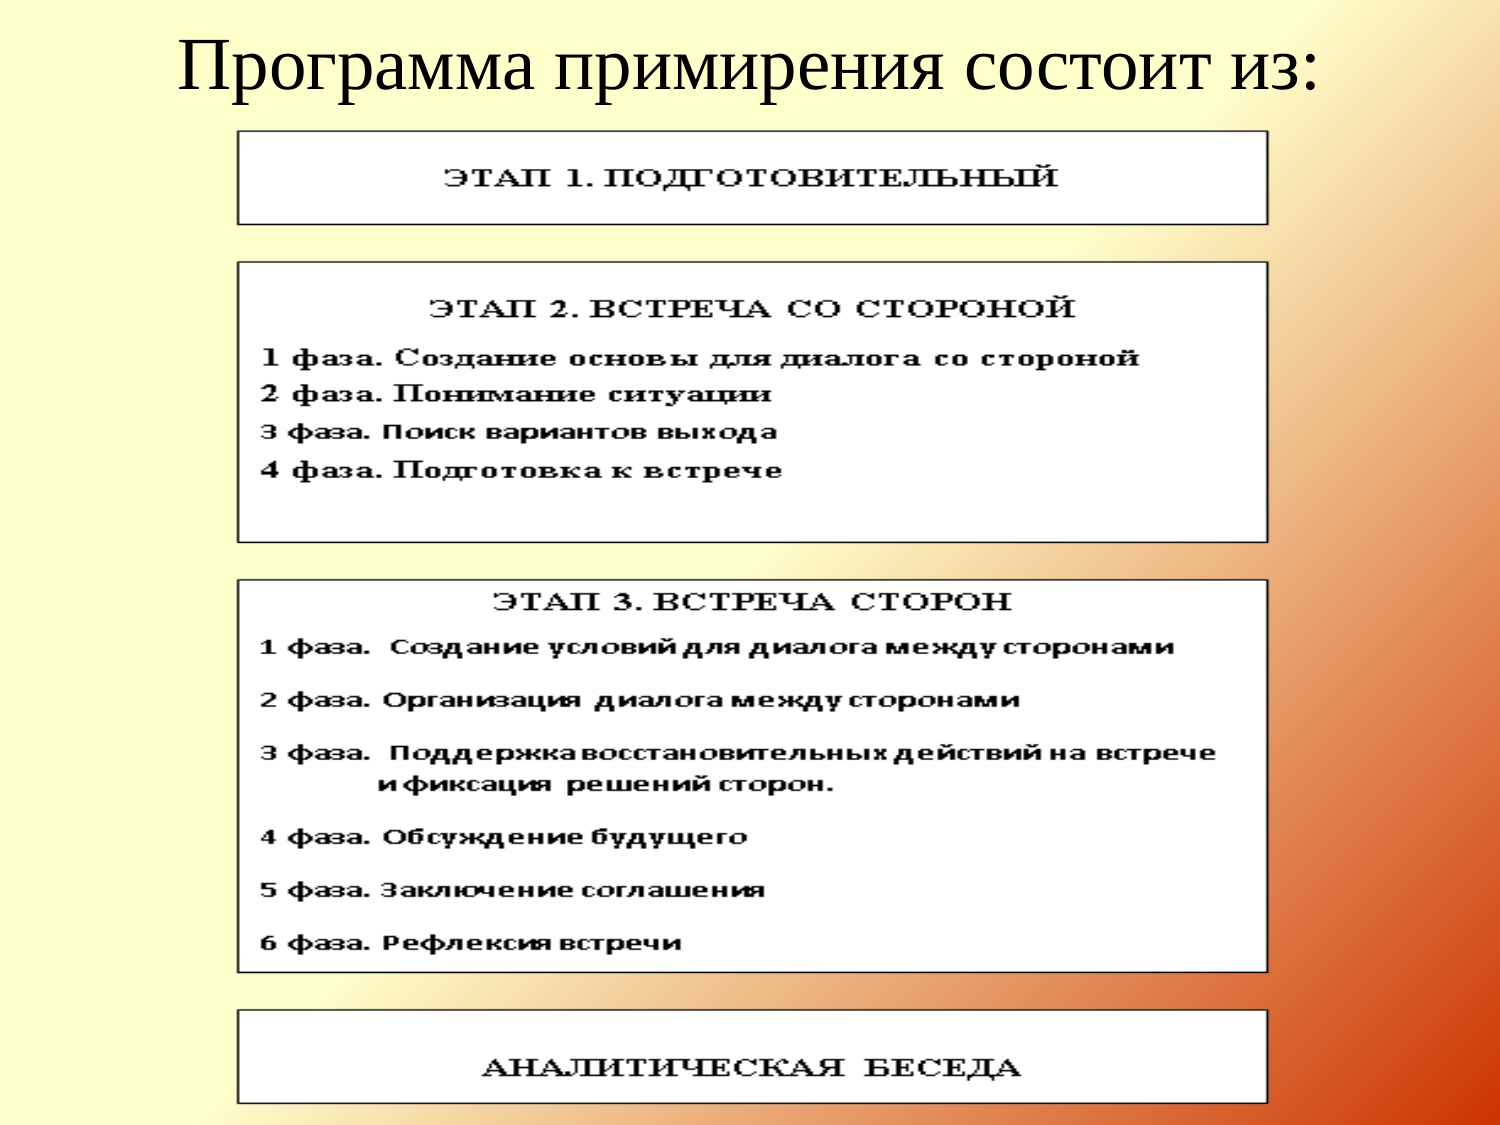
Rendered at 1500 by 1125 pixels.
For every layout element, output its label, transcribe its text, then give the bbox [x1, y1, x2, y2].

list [235, 129, 1272, 1107]
title Программа примирения состоит из: [74, 18, 1426, 100]
